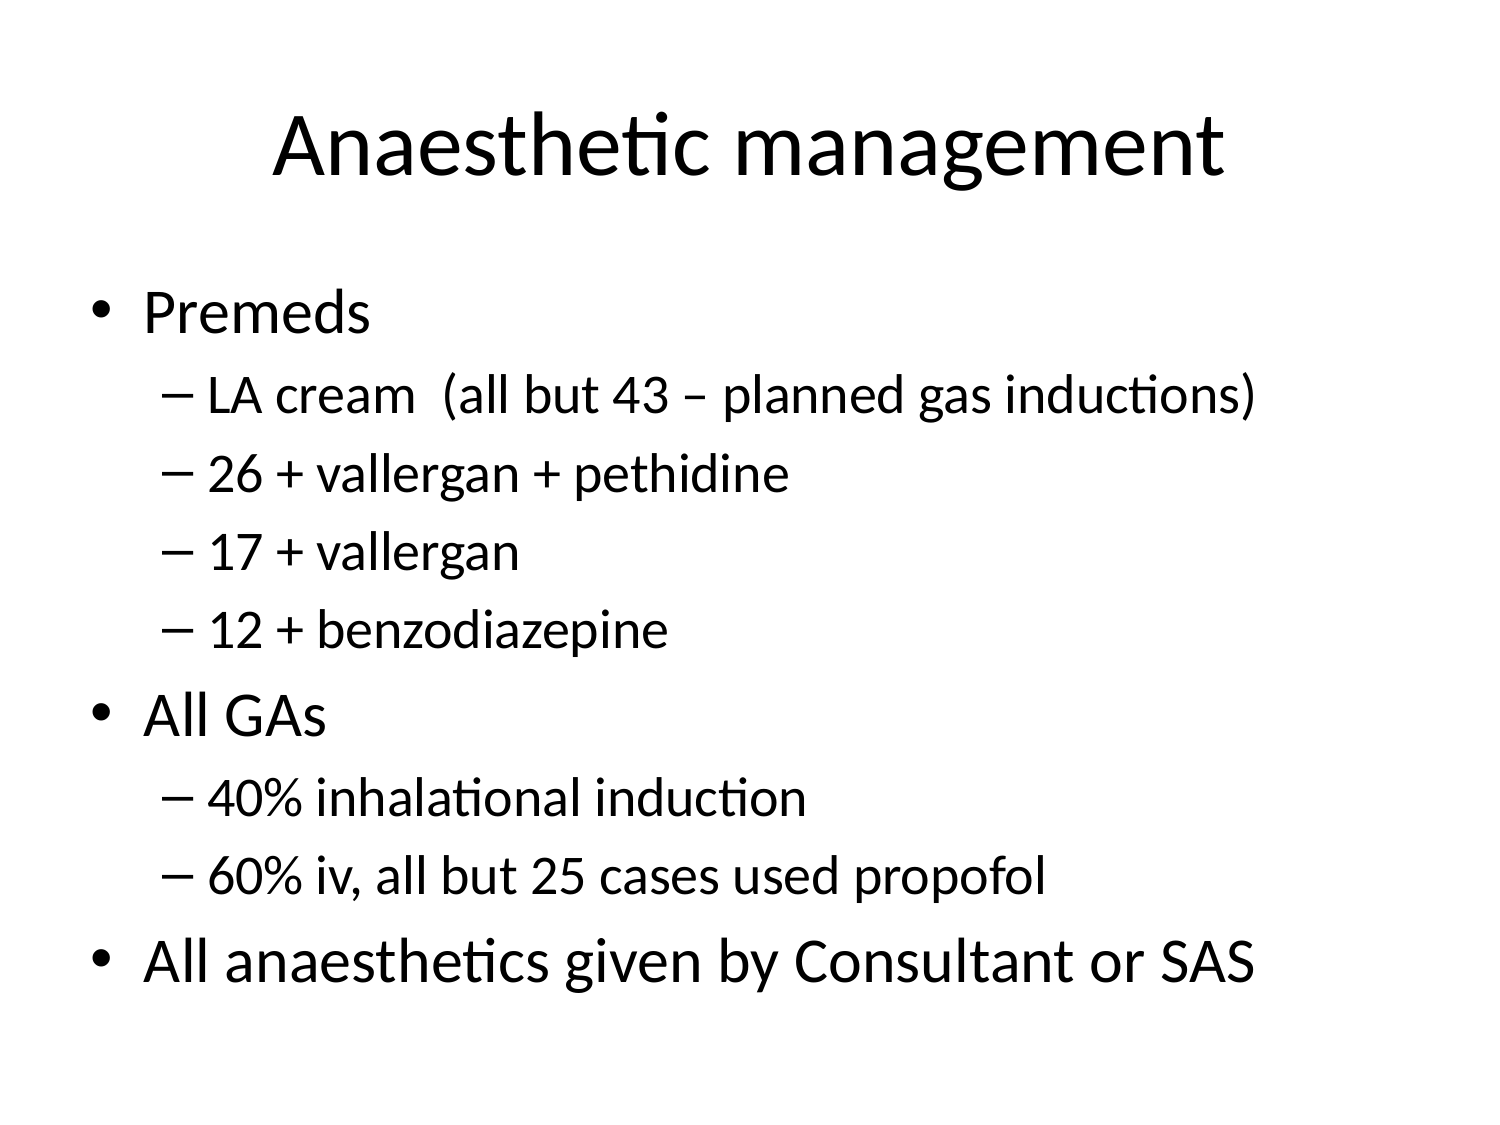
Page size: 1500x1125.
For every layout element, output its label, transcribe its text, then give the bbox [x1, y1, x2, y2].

list Premeds LA cream (all but 43 – planned gas inductions) 26 + vallergan + pethidine 17 + vallergan 12 + benzodiazepine All GAs 40% inhalational induction 60% iv, all but 25 cases used propofol All anaesthetics given by Consultant or SAS [75, 262, 1425, 1005]
title Anaesthetic management [75, 45, 1425, 233]
